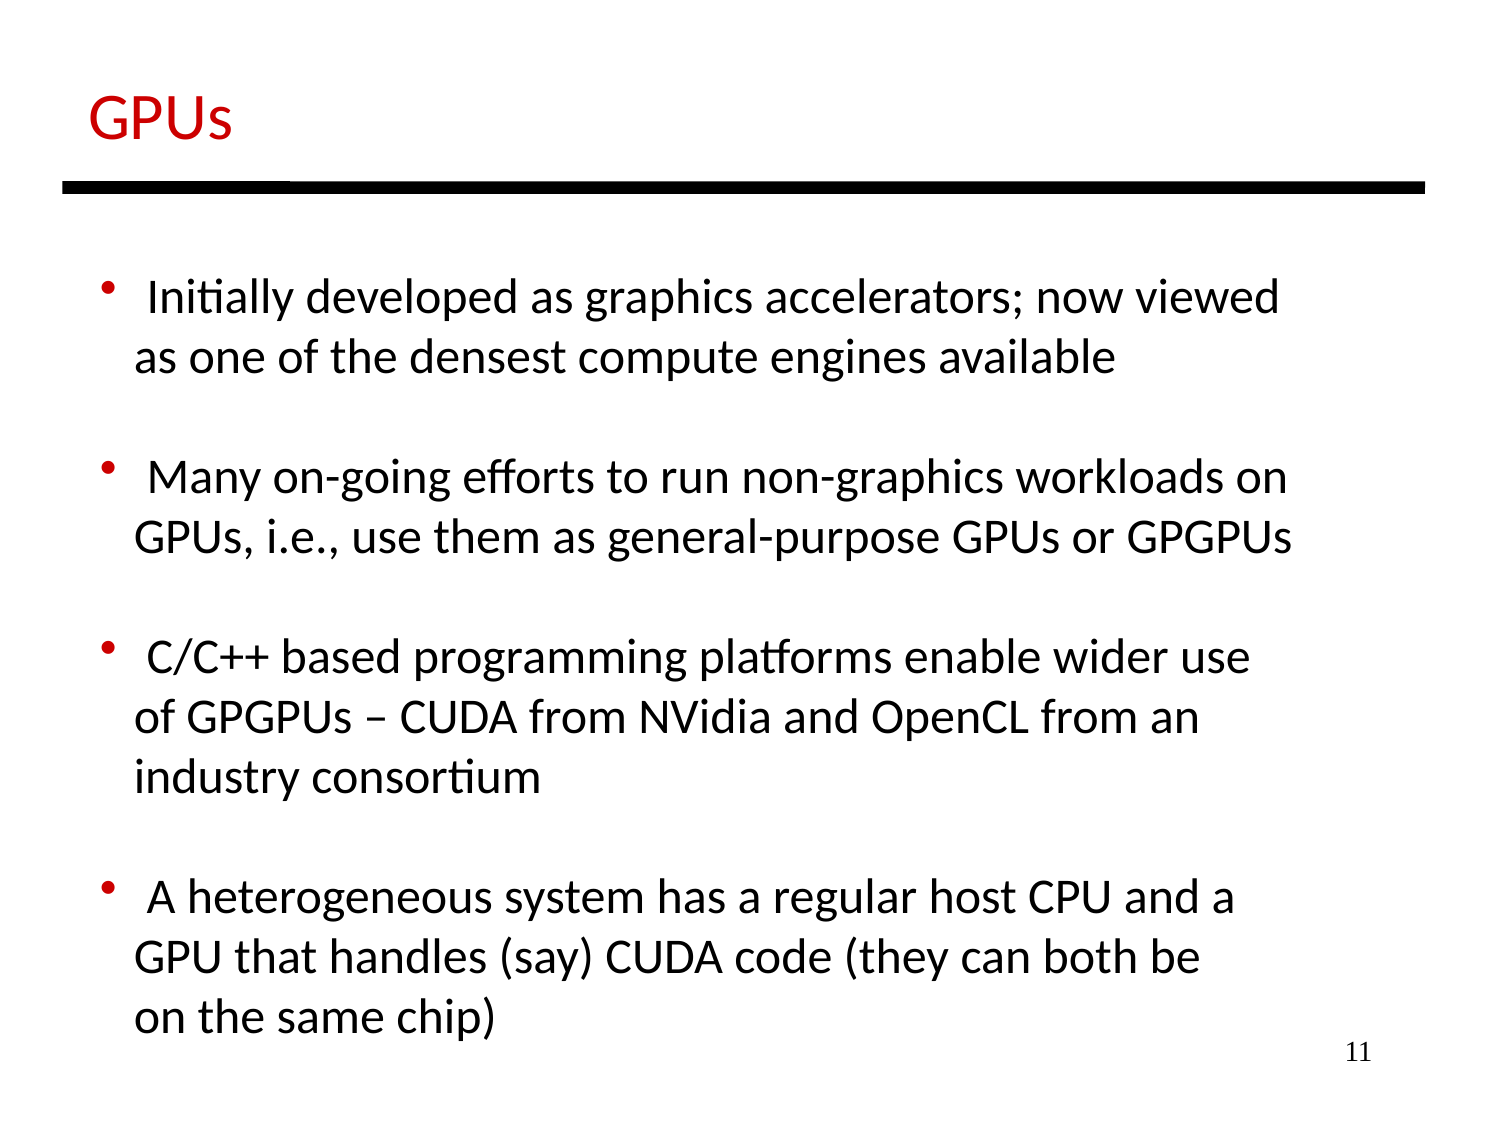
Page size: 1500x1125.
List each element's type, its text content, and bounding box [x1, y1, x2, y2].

slide_number 11 [1309, 1025, 1388, 1100]
text_box Initially developed as graphics accelerators; now viewed as one of the densest compute engines available Many on-going efforts to run non-graphics workloads on GPUs, i.e., use them as general-purpose GPUs or GPGPUs C/C++ based programming platforms enable wider use of GPGPUs – CUDA from NVidia and OpenCL from an industry consortium A heterogeneous system has a regular host CPU and a GPU that handles (say) CUDA code (they can both be on the same chip) [85, 256, 1309, 1112]
text_box GPUs [73, 65, 249, 160]
